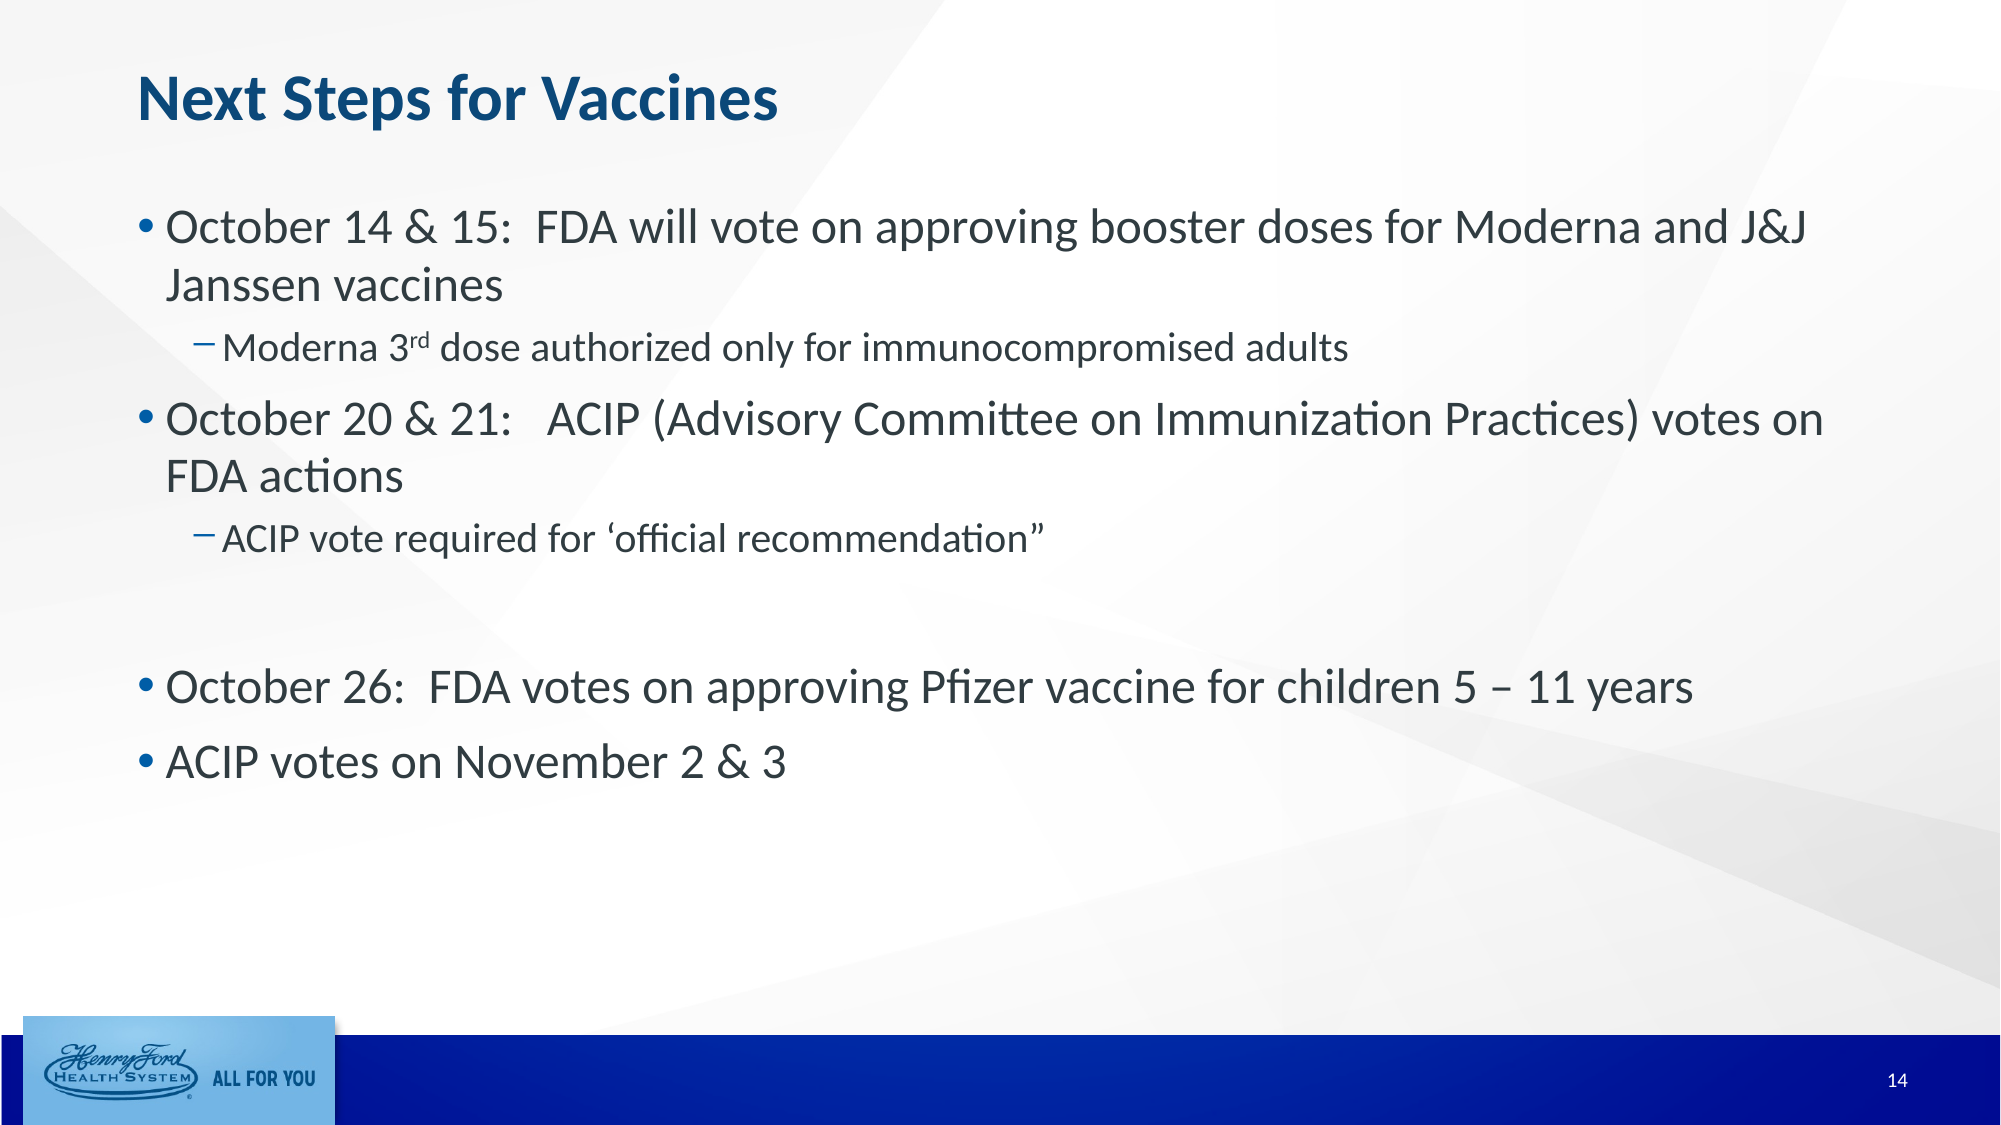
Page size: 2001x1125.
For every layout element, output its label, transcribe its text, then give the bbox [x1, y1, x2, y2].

title Next Steps for Vaccines [135, 41, 1865, 158]
list October 14 & 15: FDA will vote on approving booster doses for Moderna and J&J Janssen vaccines Moderna 3rd dose authorized only for immunocompromised adults October 20 & 21: ACIP (Advisory Committee on Immunization Practices) votes on FDA actions ACIP vote required for ‘official recommendation” October 26: FDA votes on approving Pfizer vaccine for children 5 – 11 years ACIP votes on November 2 & 3 [137, 198, 1863, 918]
picture [0, 0, 2000, 1125]
